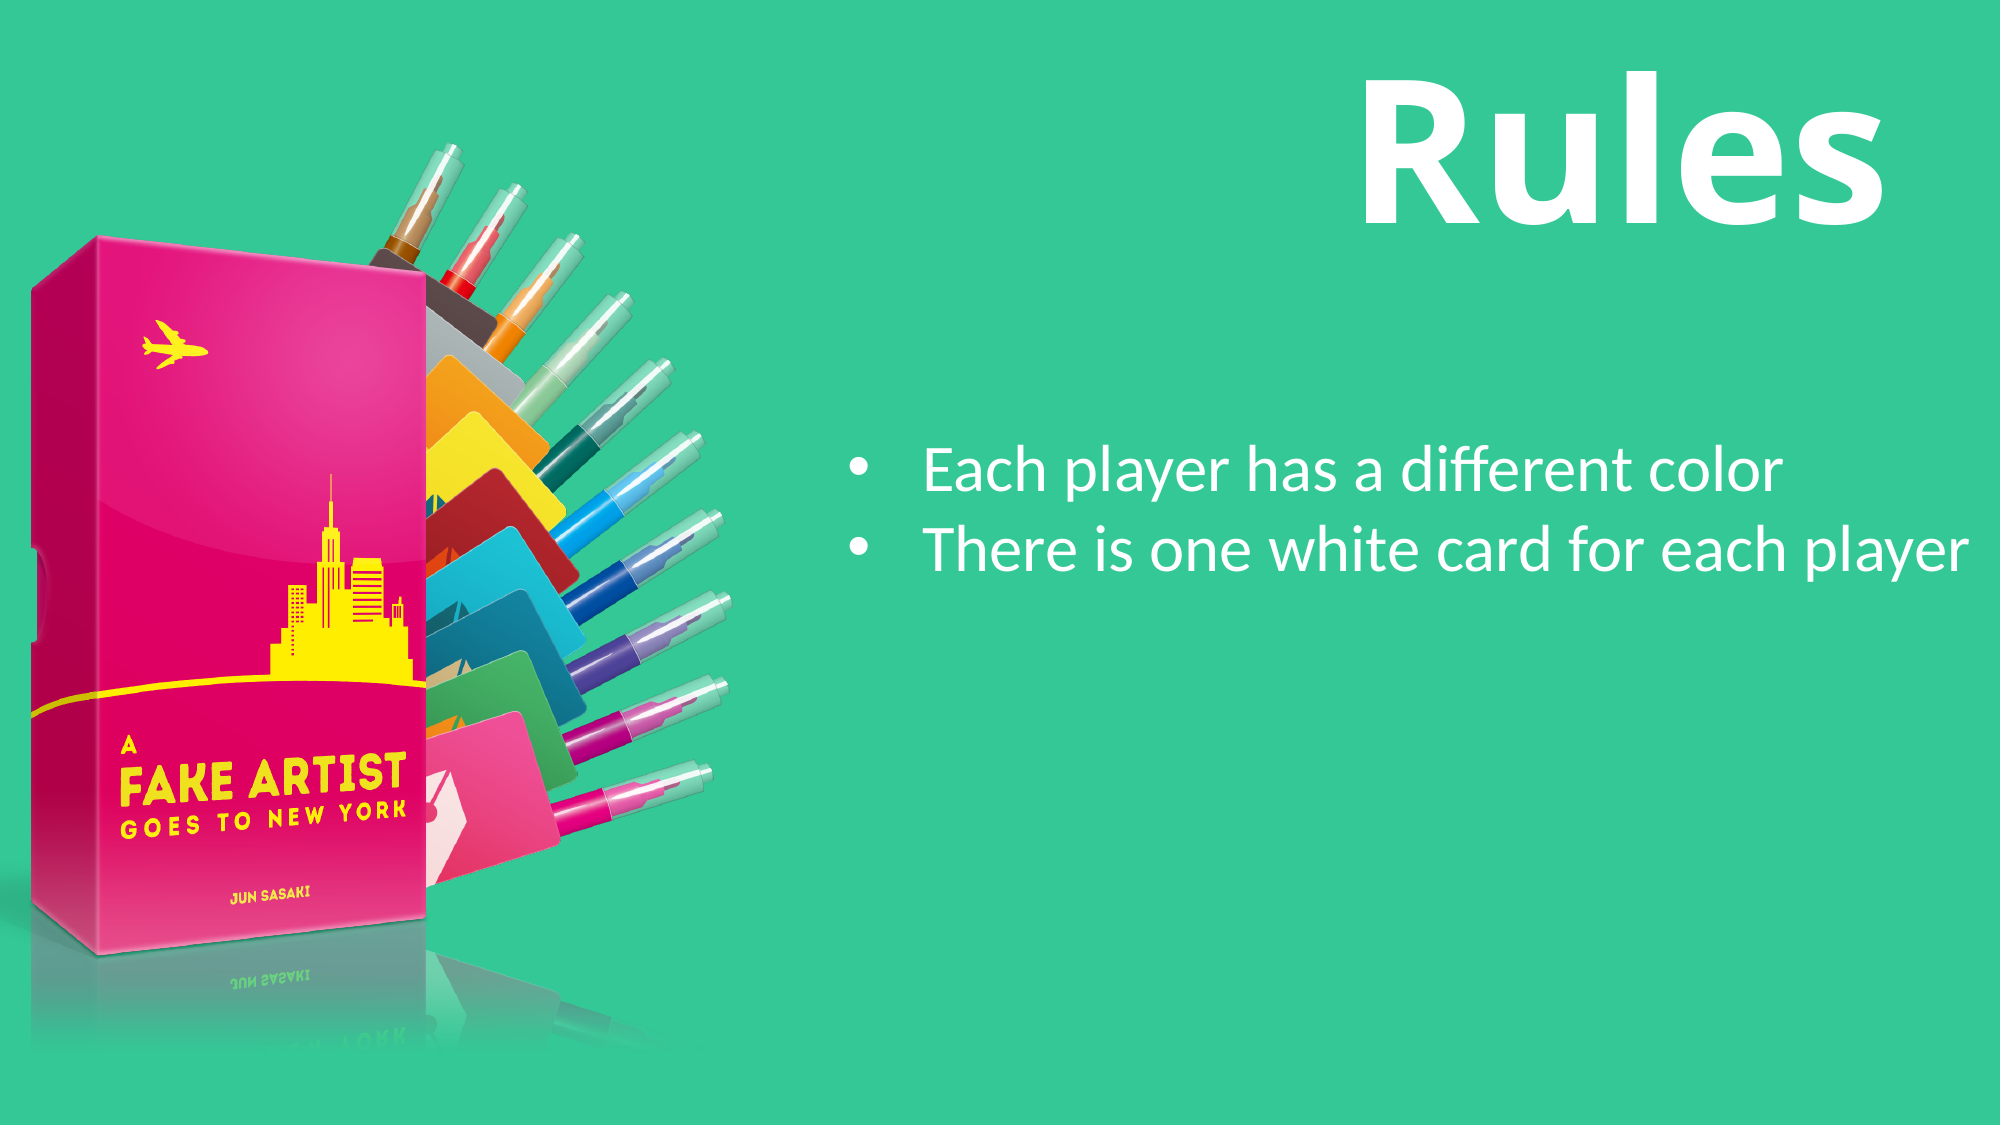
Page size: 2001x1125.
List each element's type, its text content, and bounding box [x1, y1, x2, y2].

picture [0, 132, 991, 1058]
text_box Rules [938, 34, 1906, 284]
text_box Each player has a different color There is one white card for each player [991, 417, 1987, 593]
